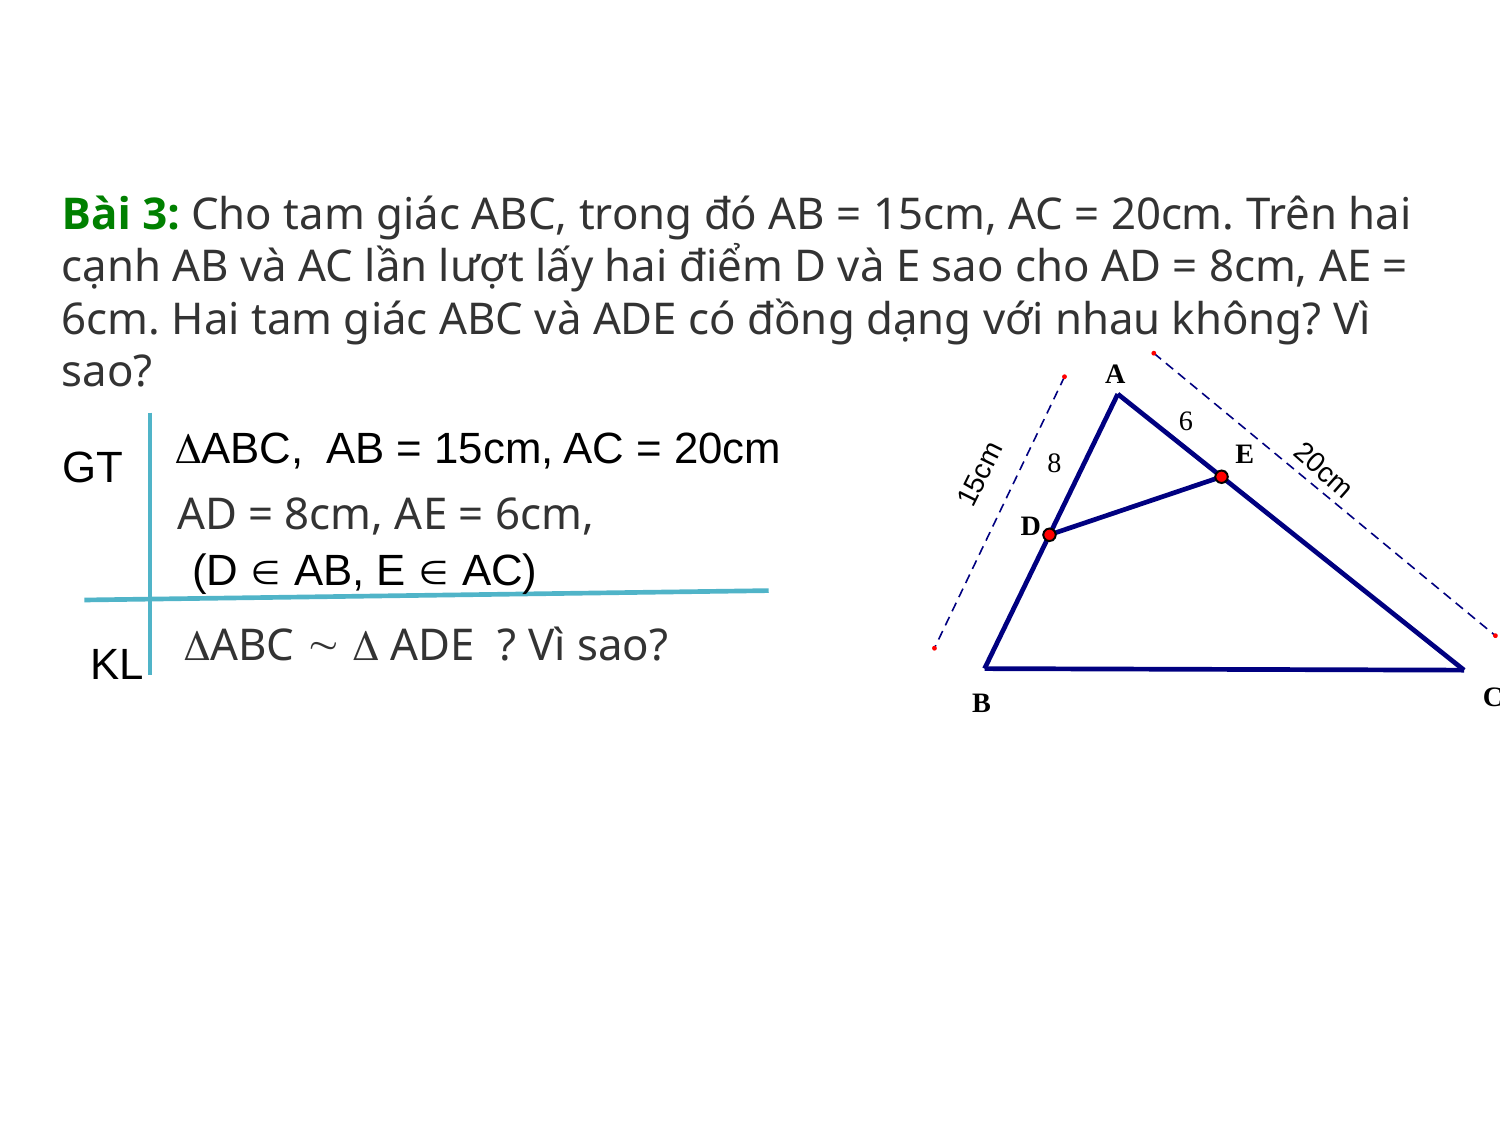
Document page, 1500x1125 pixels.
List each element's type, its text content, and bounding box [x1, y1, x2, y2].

text_box ABC   ADE ? Vì sao? [168, 609, 918, 677]
text_box KL [75, 628, 159, 696]
text_box ABC, [160, 412, 311, 480]
text_box GT [47, 431, 139, 499]
text_box AB = 15cm, AC = 20cm [311, 412, 797, 480]
text_box AD = 8cm, AE = 6cm, [162, 478, 610, 546]
text_box (D  AB, E  AC) [177, 534, 553, 590]
picture [918, 337, 1500, 738]
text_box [84, 590, 769, 601]
text_box Bài 3: Cho tam giác ABC, trong đó AB = 15cm, AC = 20cm. Trên hai cạnh AB và AC lần lượt lấy hai điểm D và E sao cho AD = 8cm, AE = 6cm. Hai tam giác ABC và ADE có đồng dạng với nhau không? Vì sao? [46, 178, 1444, 403]
